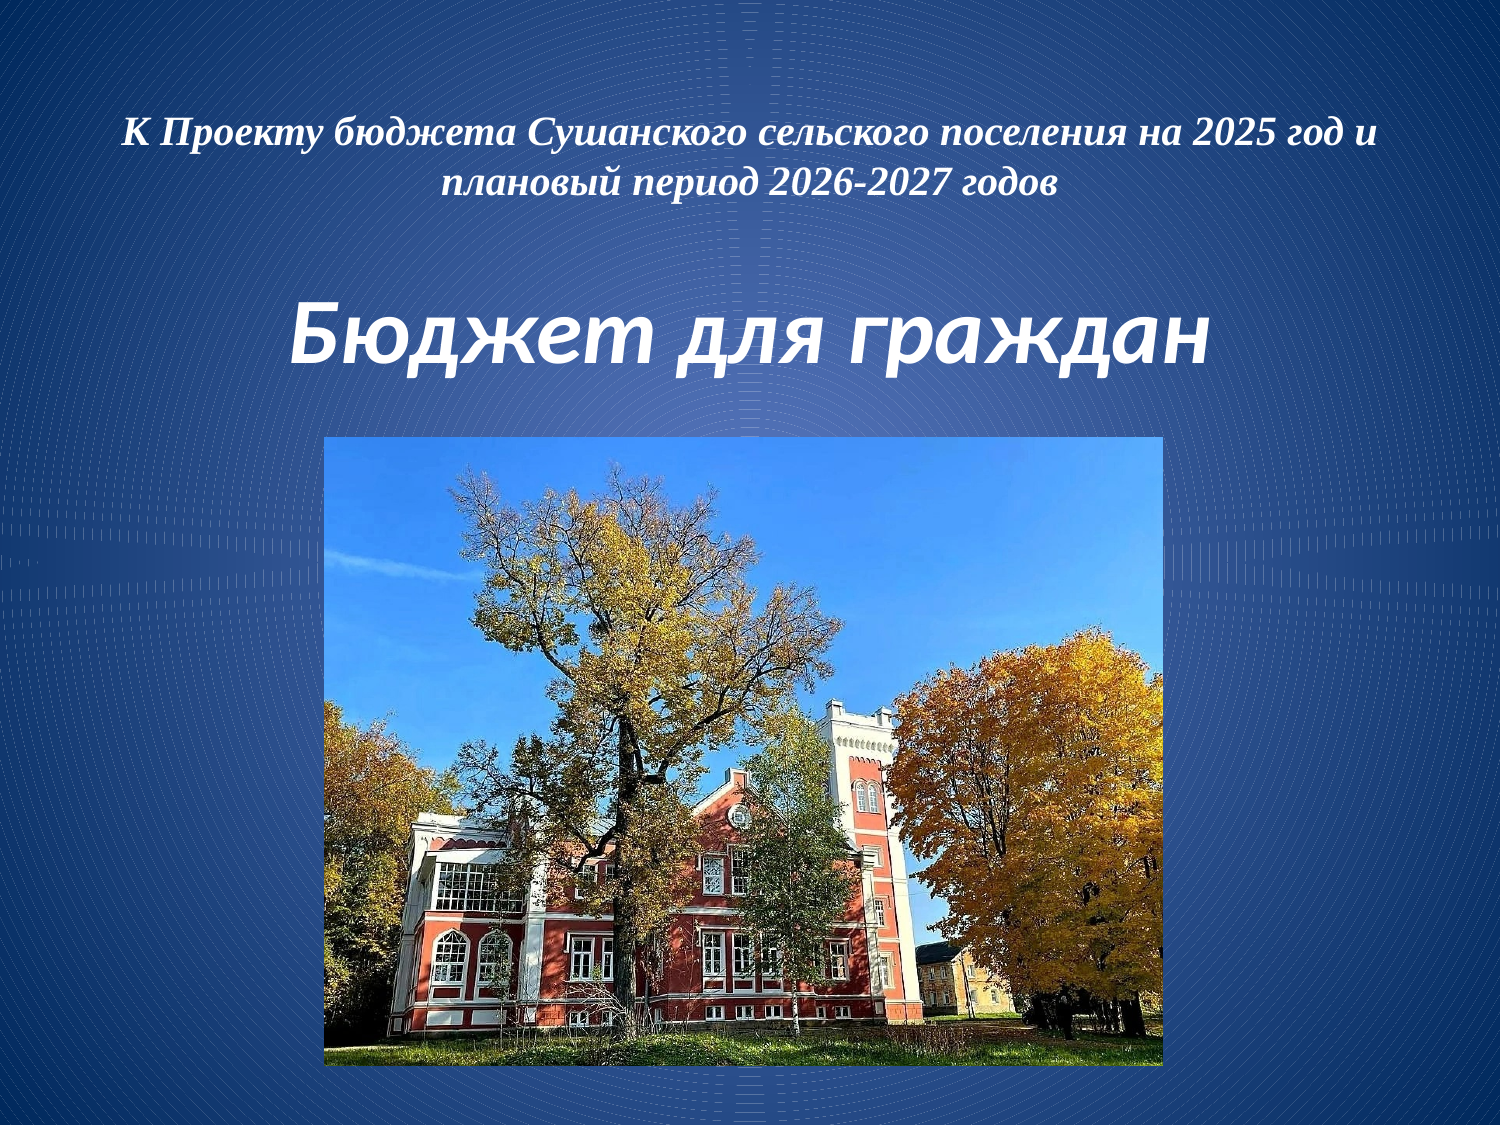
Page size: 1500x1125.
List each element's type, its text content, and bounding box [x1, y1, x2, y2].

picture [324, 437, 1163, 1066]
list Бюджет для граждан [75, 262, 1425, 1005]
title К Проекту бюджета Сушанского сельского поселения на 2025 год и плановый период 2026-2027 годов [75, 45, 1425, 262]
